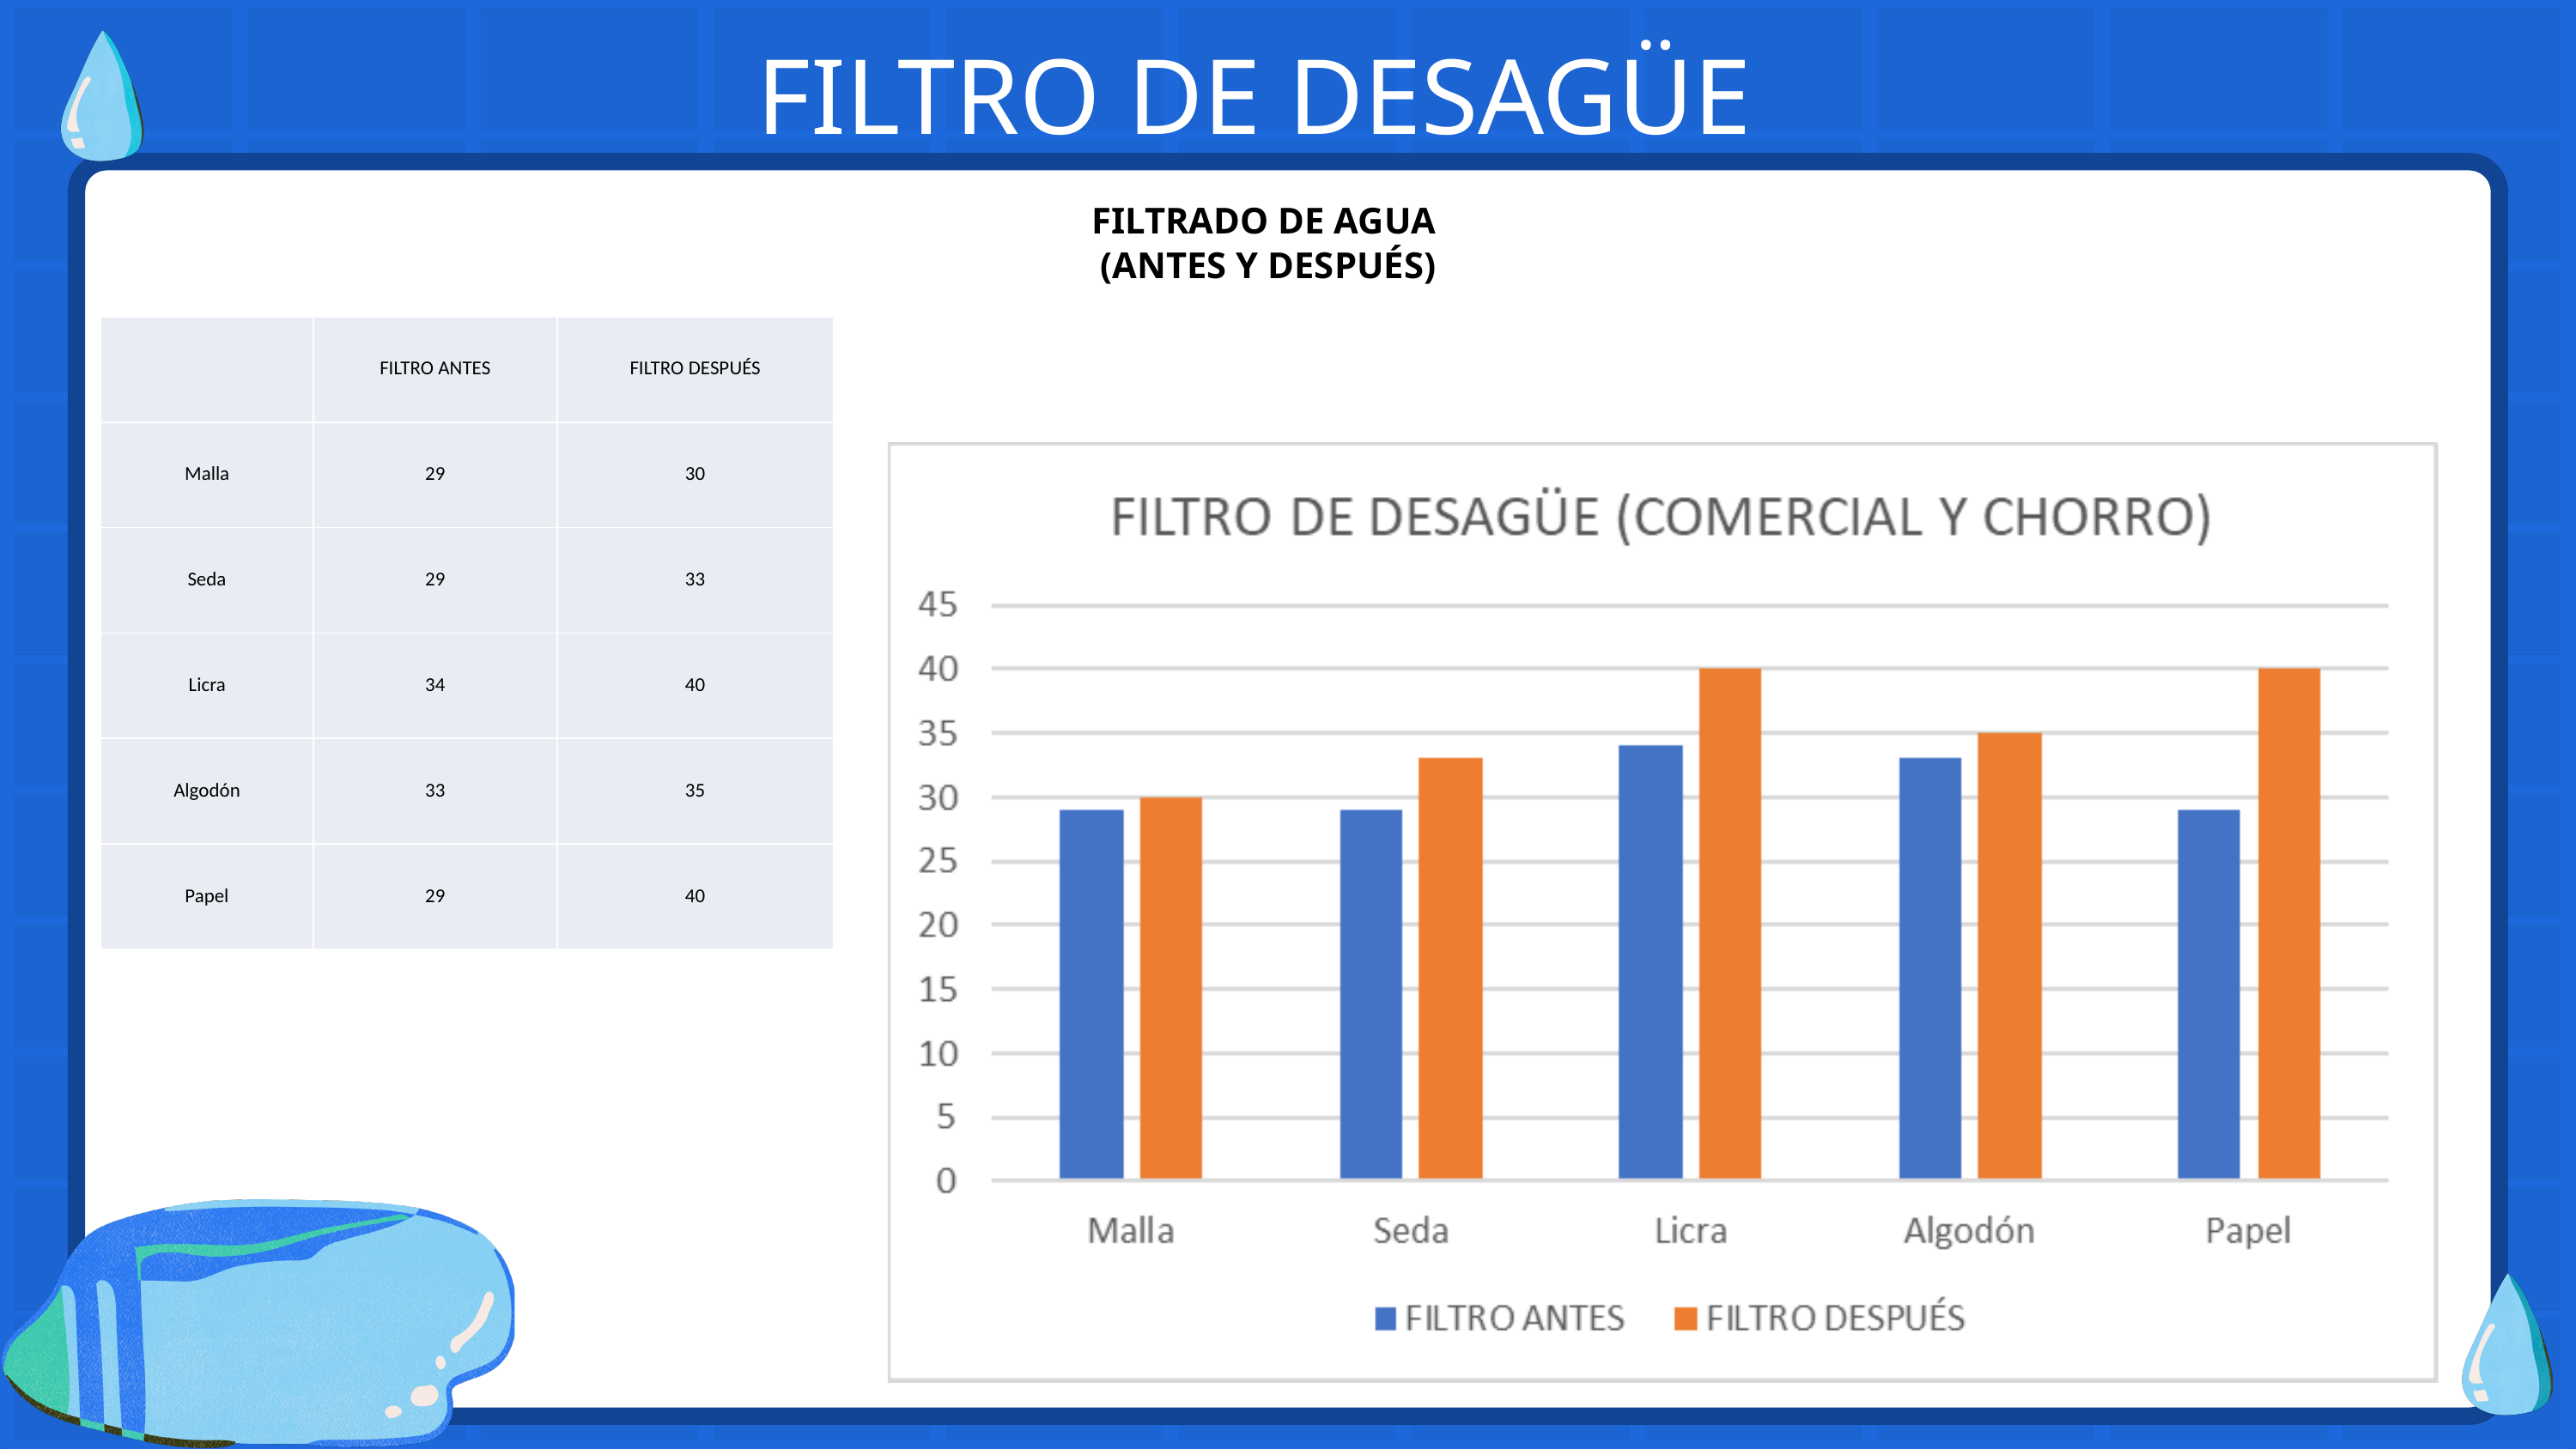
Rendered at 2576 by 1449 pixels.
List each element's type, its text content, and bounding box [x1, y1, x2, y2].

text_box [0, 0, 2576, 1449]
text_box [2503, 1273, 2555, 1416]
text_box [0, 1194, 515, 1449]
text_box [76, 161, 2500, 1416]
text_box FILTRO DE DESAGÜE [248, 51, 2261, 155]
text_box [57, 30, 145, 162]
